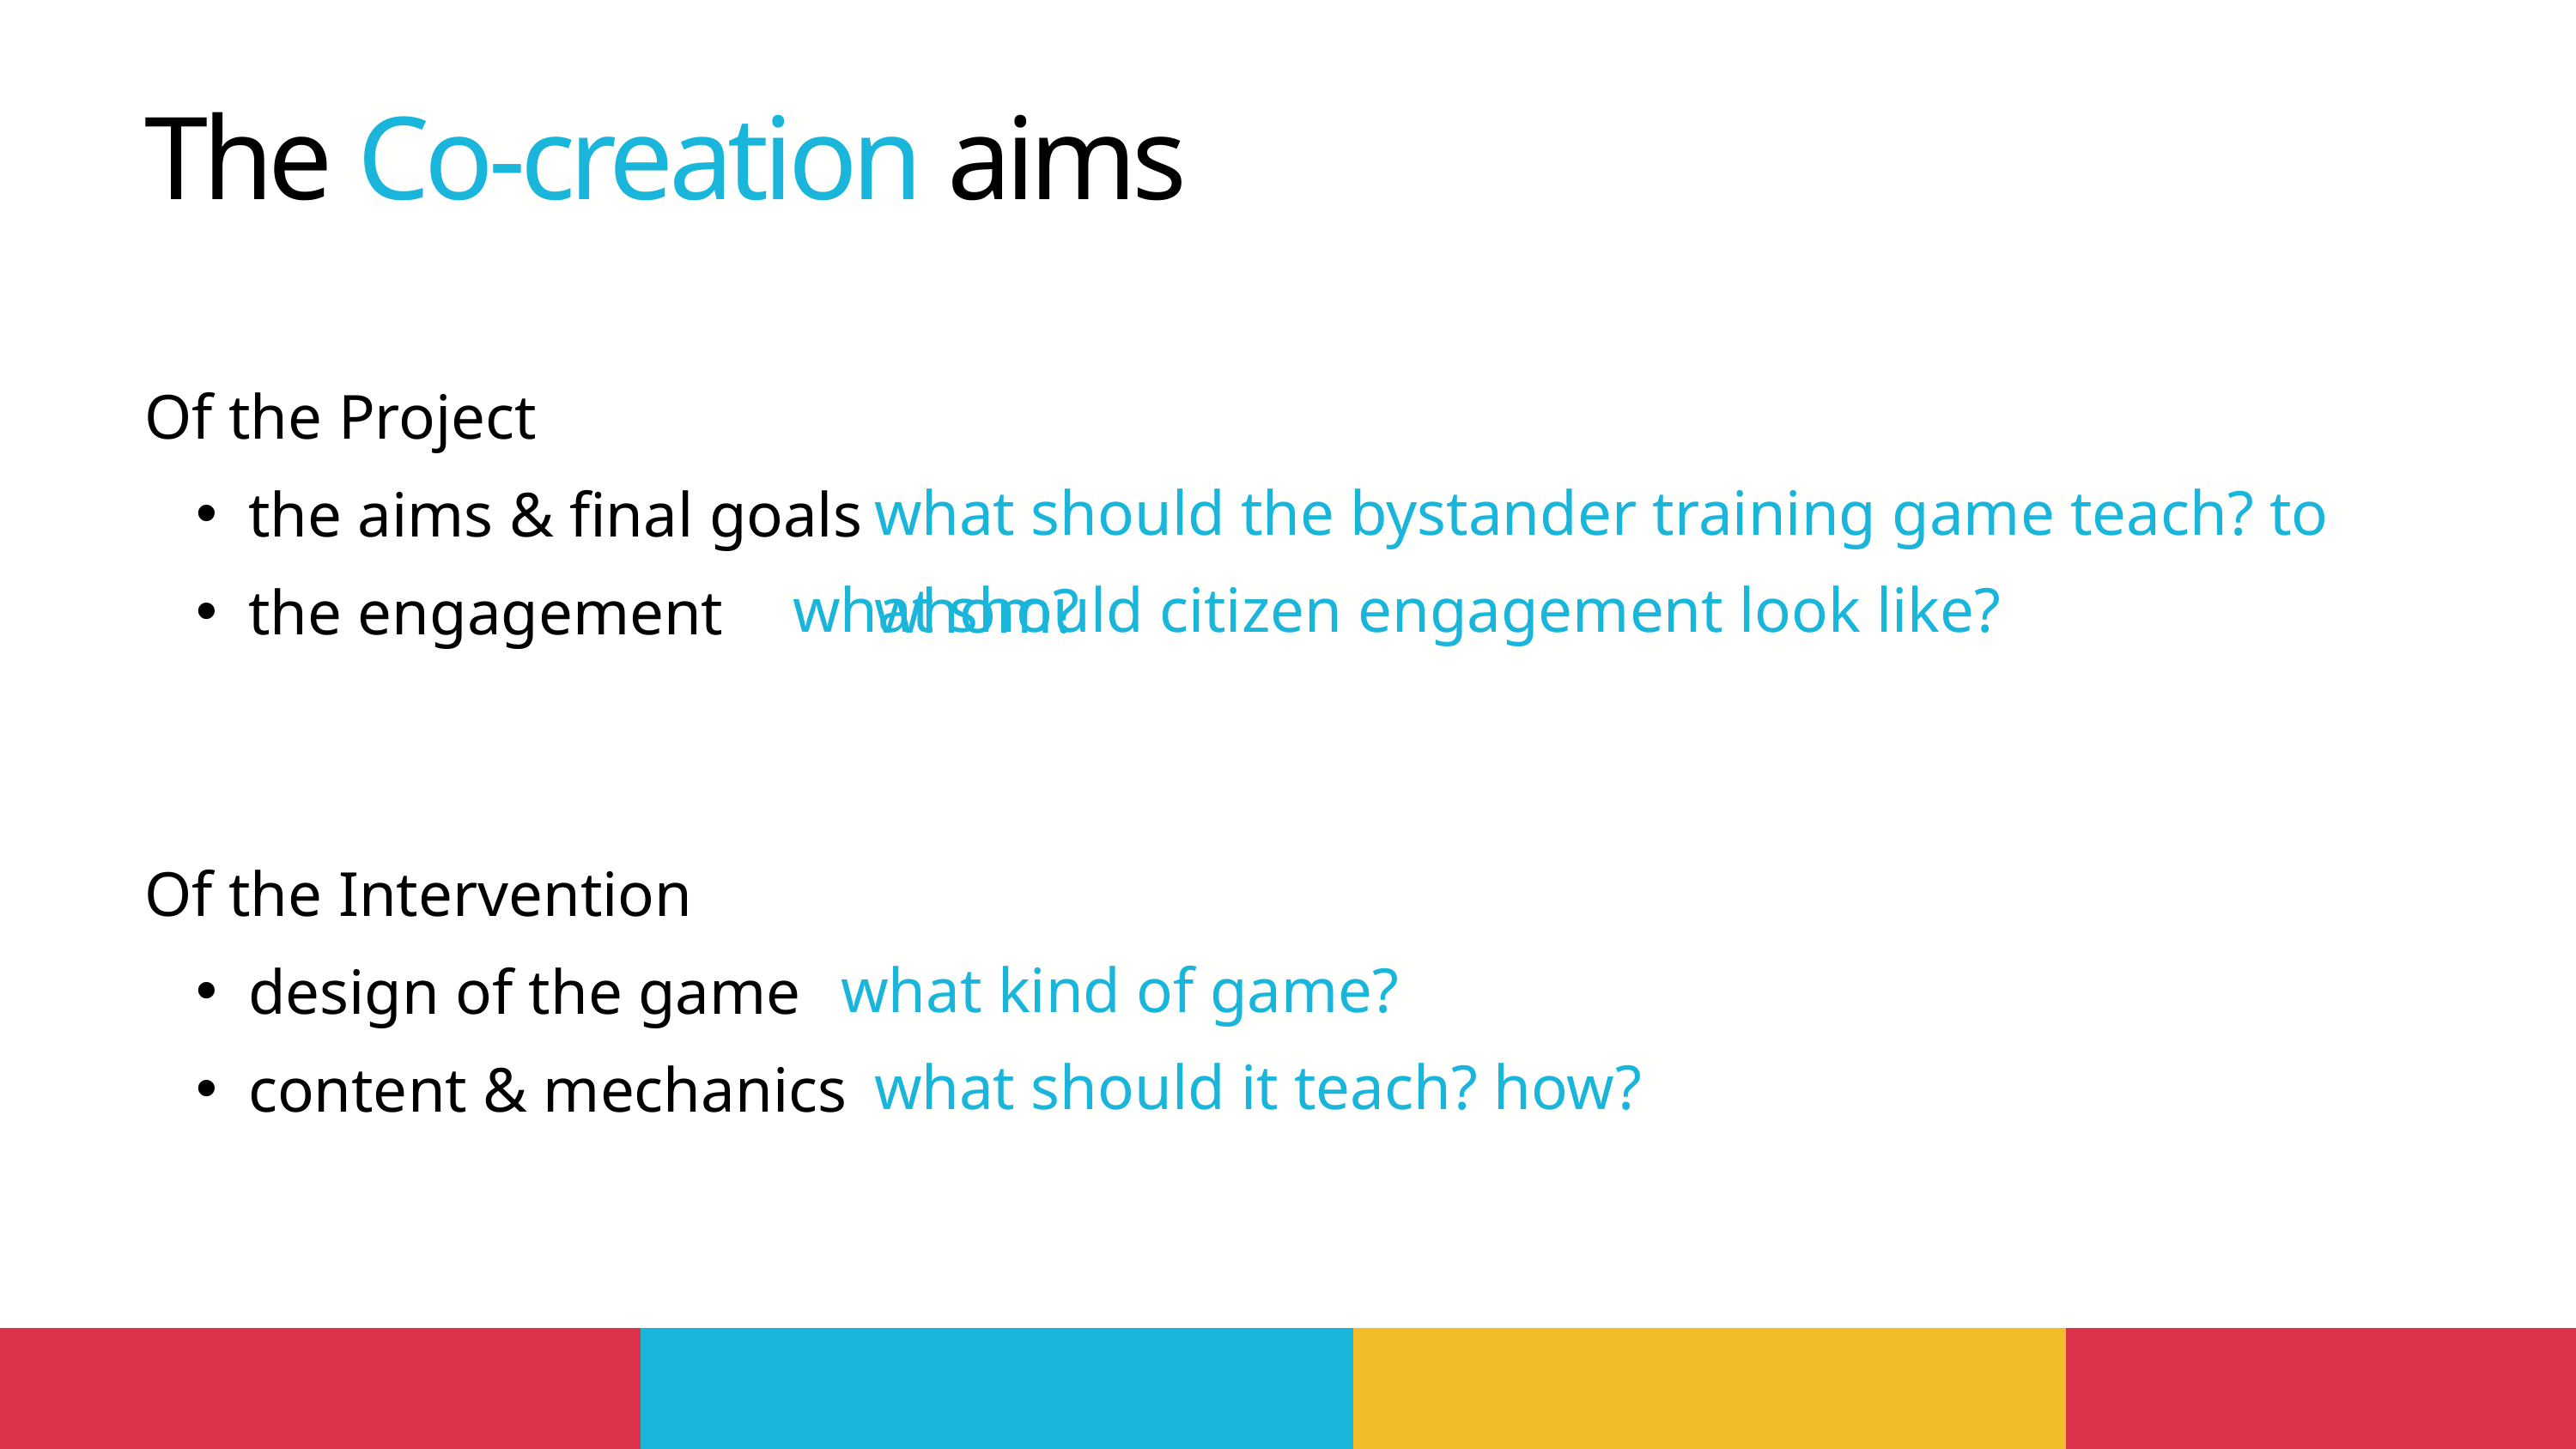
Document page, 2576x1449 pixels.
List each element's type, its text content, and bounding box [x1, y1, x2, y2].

text_box what should the bystander training game teach? to whom? [874, 449, 2457, 646]
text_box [2065, 1327, 2576, 1449]
text_box Of the Intervention design of the game content & mechanics [144, 830, 1727, 1125]
text_box what kind of game? [841, 926, 2423, 1025]
text_box The Co-creation aims [144, 120, 1799, 223]
text_box what should citizen engagement look like? [793, 546, 874, 645]
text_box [0, 1327, 639, 1449]
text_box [1352, 1327, 2064, 1449]
text_box Of the Project the aims & final goals the engagement [144, 353, 1727, 647]
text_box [640, 1327, 1352, 1449]
text_box what should it teach? how? [874, 1023, 2457, 1122]
